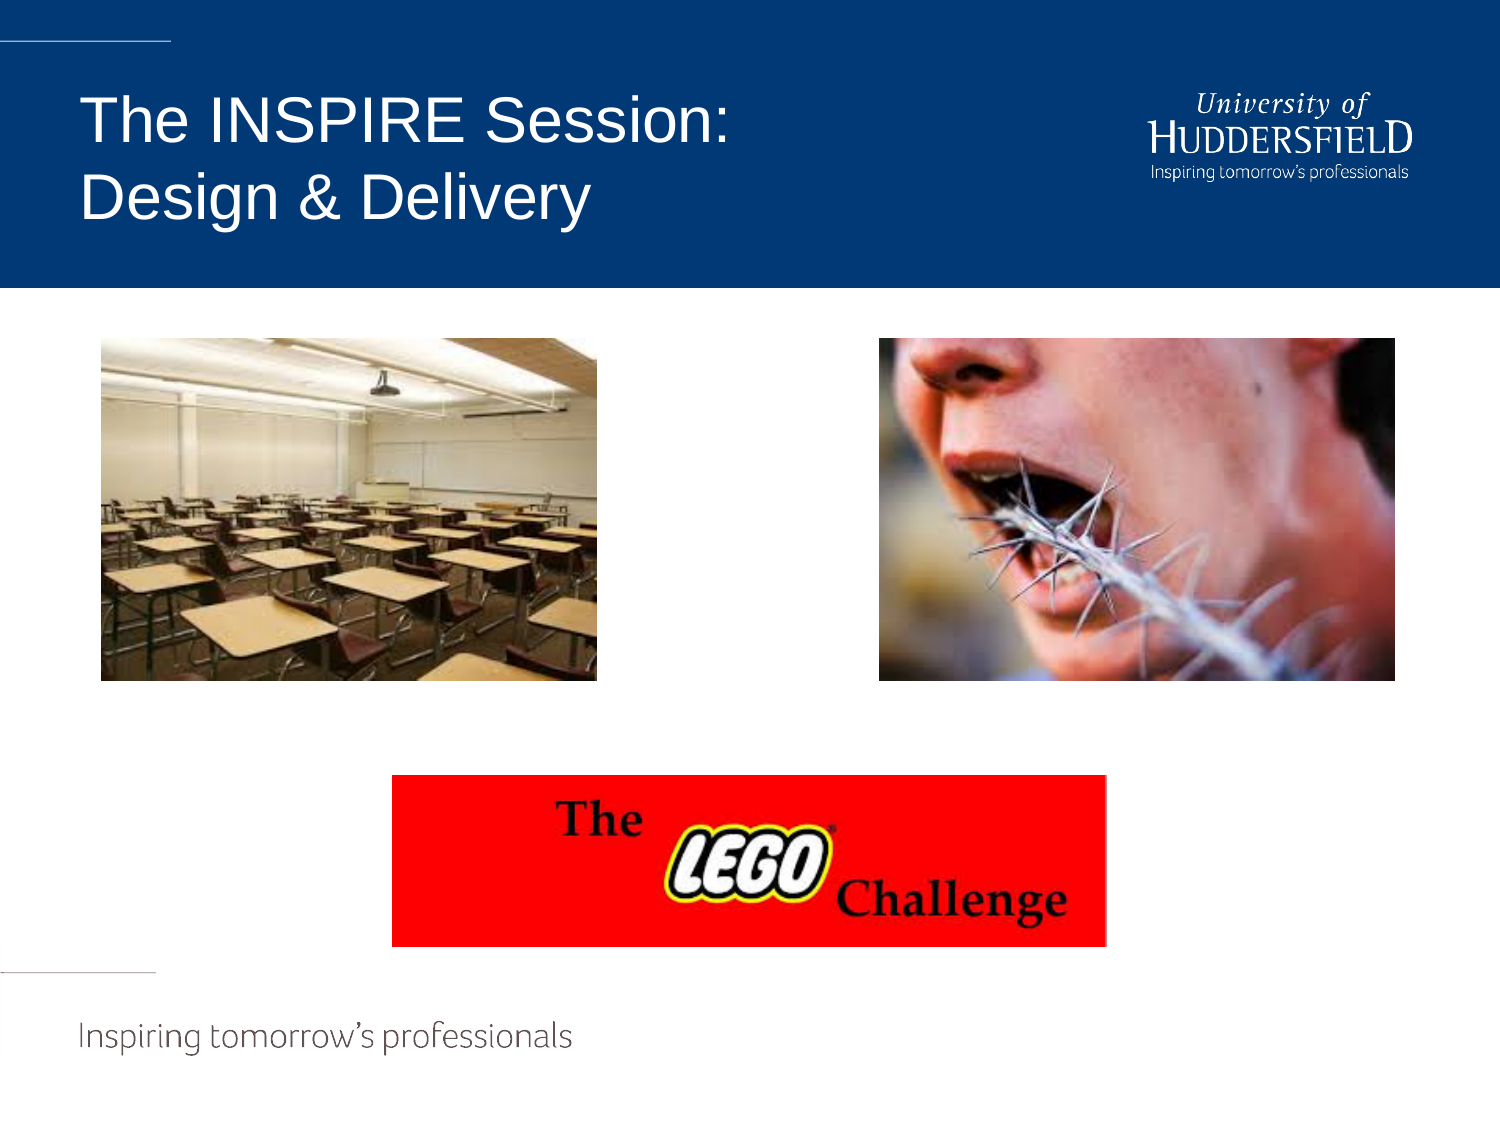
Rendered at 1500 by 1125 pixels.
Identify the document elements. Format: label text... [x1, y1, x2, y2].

picture [101, 337, 597, 681]
picture [879, 337, 1395, 681]
picture [0, 0, 1500, 288]
title The INSPIRE Session: Design & Delivery [64, 81, 1415, 230]
picture [0, 774, 1108, 1059]
